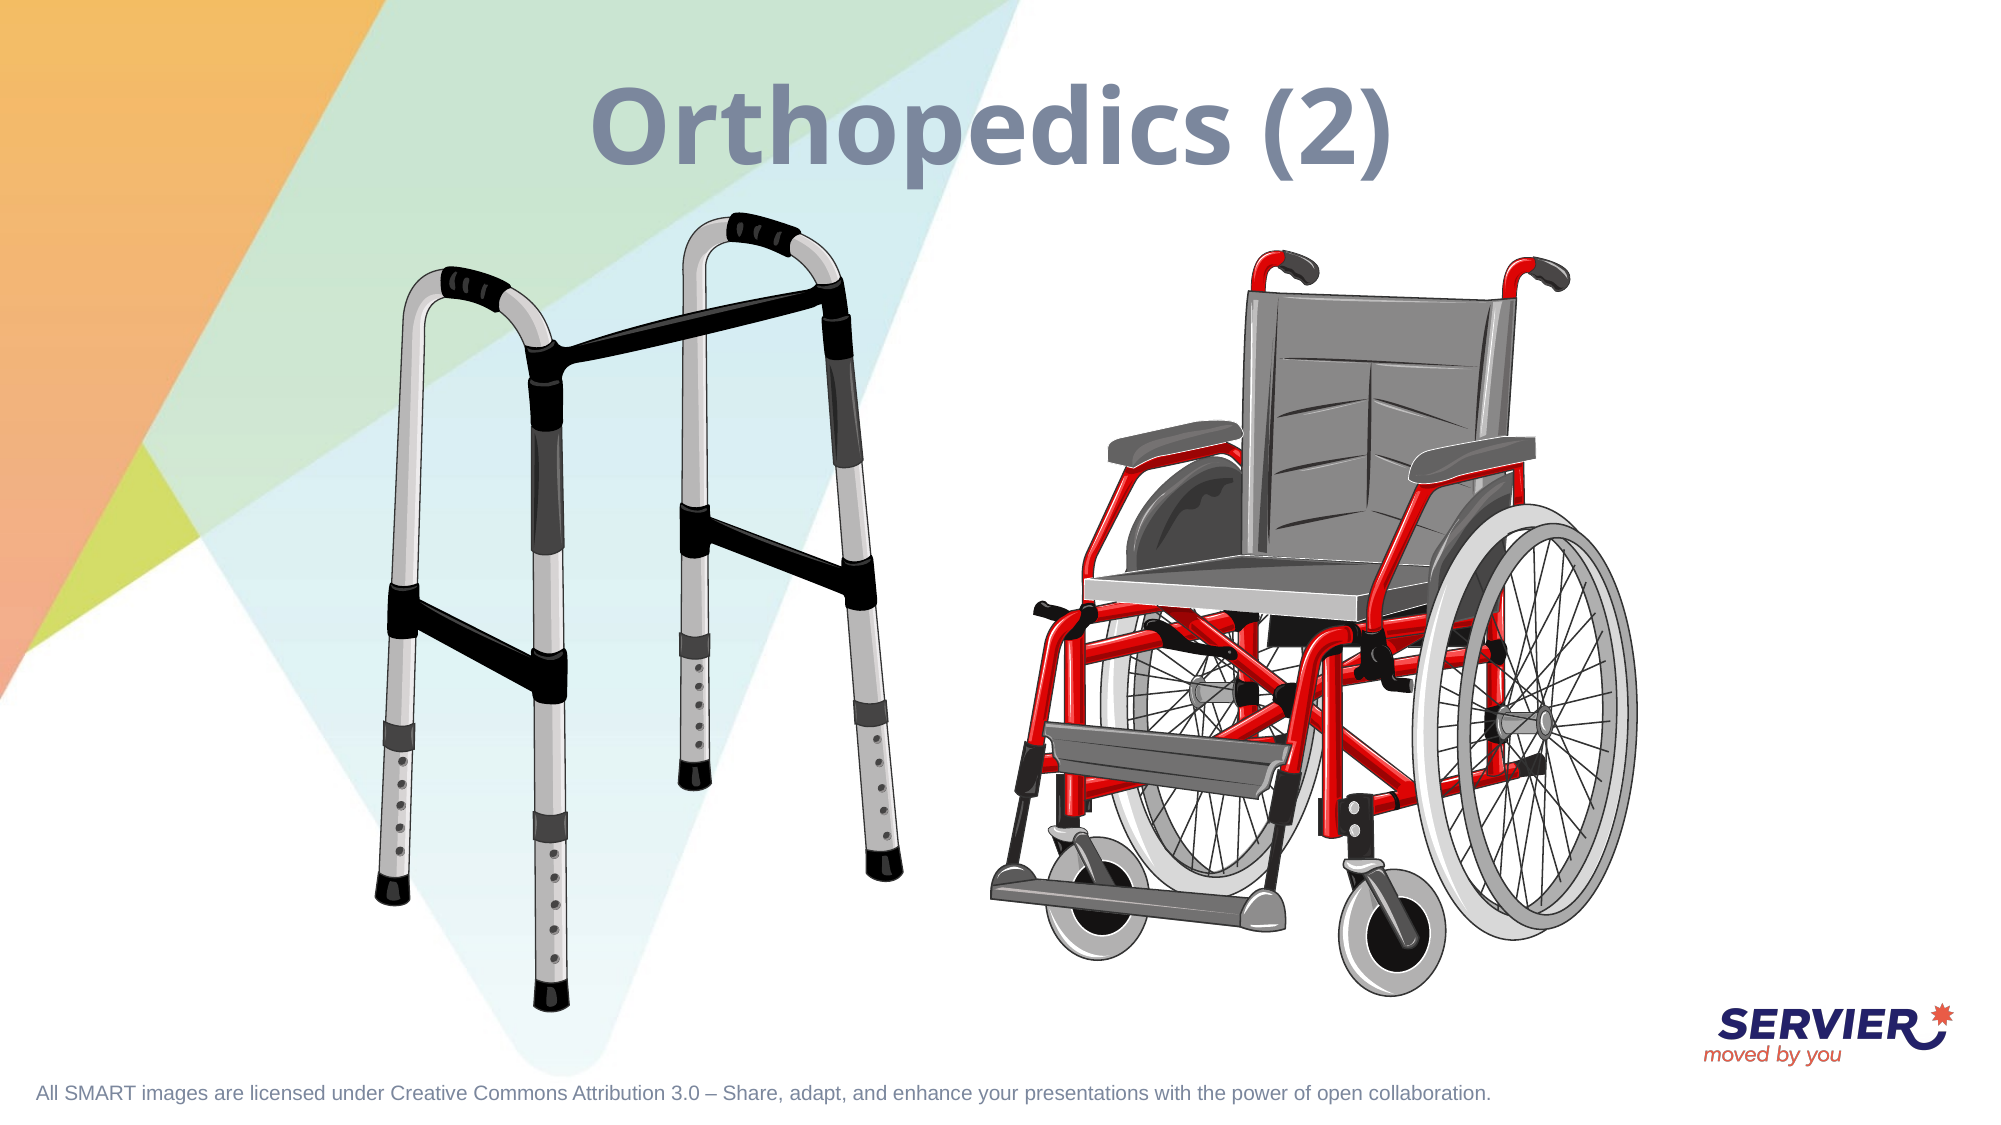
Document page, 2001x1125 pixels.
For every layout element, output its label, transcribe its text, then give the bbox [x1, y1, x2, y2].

picture [0, 0, 2001, 1125]
title Orthopedics (2) [54, 12, 1926, 232]
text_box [987, 245, 1642, 1000]
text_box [374, 198, 904, 1017]
